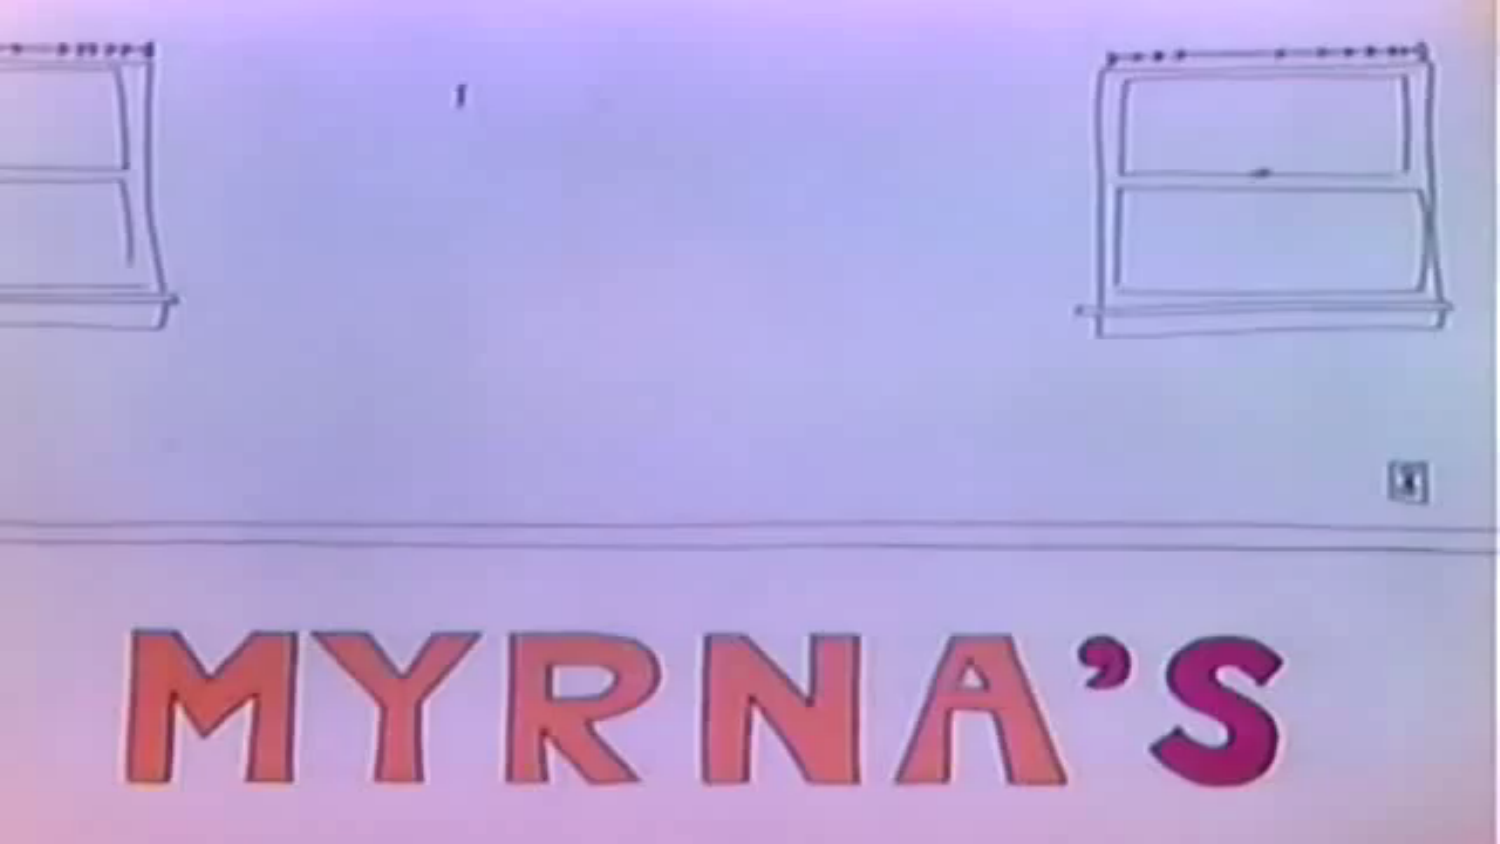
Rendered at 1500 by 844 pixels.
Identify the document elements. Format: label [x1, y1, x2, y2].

text_box [0, 0, 1500, 844]
